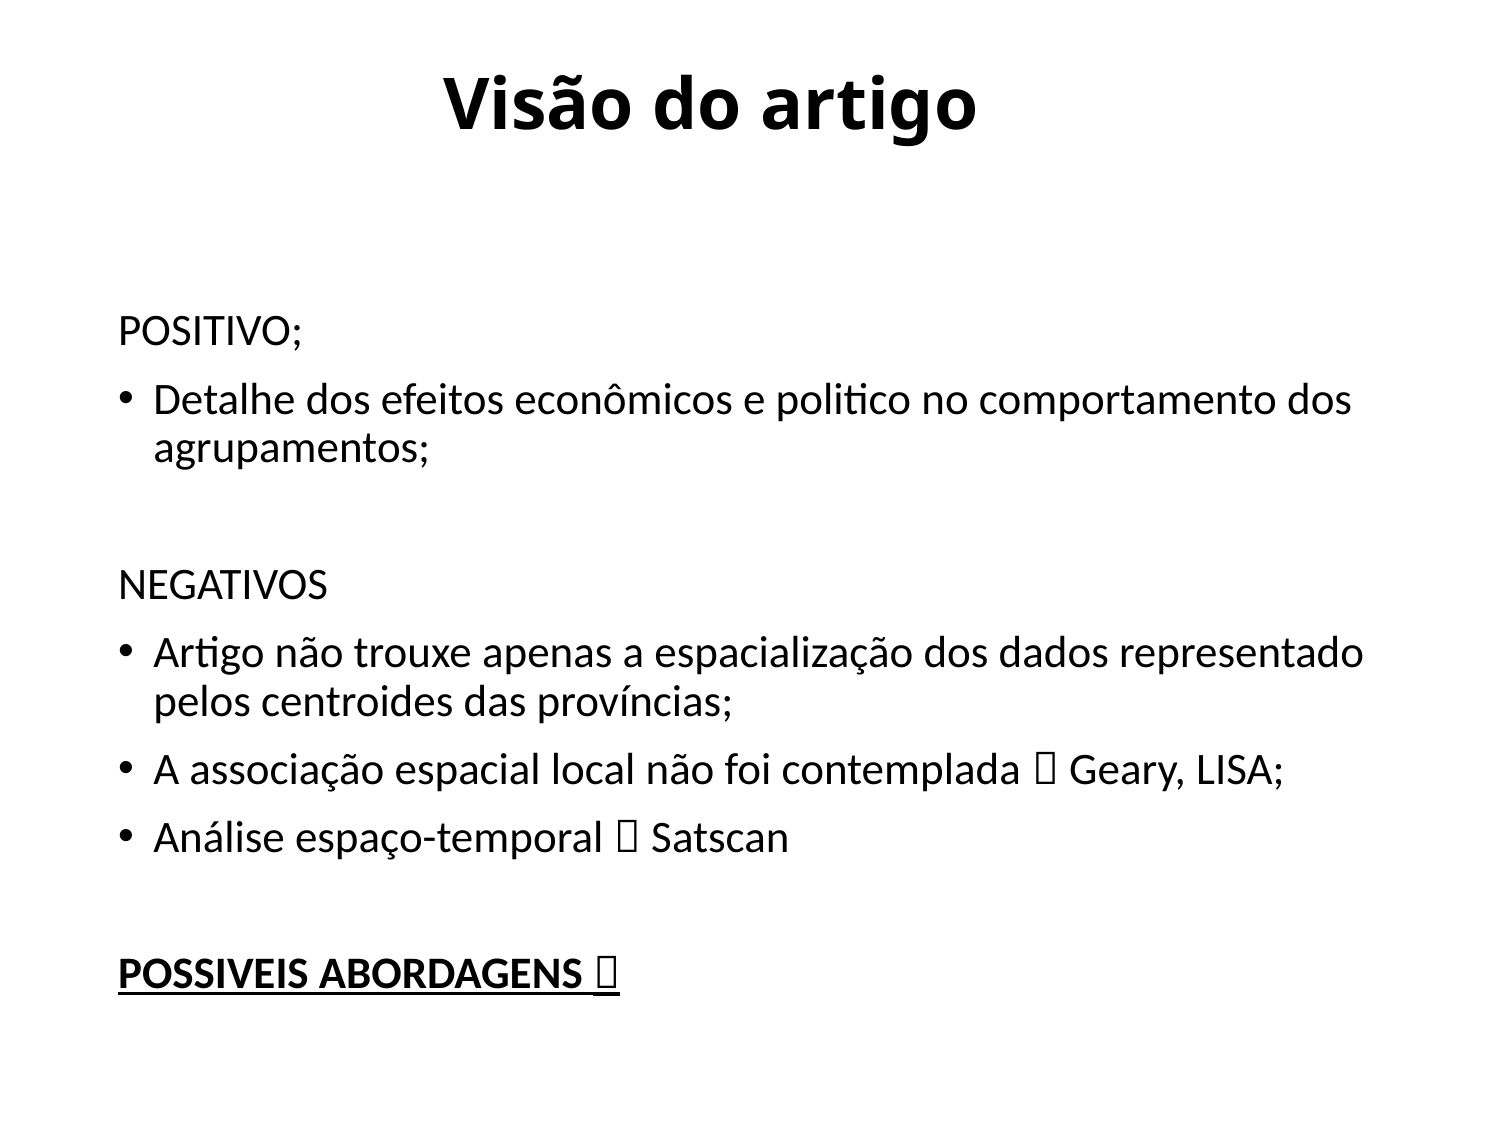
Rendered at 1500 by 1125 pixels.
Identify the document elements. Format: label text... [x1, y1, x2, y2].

title Visão do artigo [428, 59, 1397, 153]
list POSITIVO; Detalhe dos efeitos econômicos e politico no comportamento dos agrupamentos; NEGATIVOS Artigo não trouxe apenas a espacialização dos dados representado pelos centroides das províncias; A associação espacial local não foi contemplada  Geary, LISA; Análise espaço-temporal  Satscan POSSIVEIS ABORDAGENS  [103, 299, 1397, 1014]
